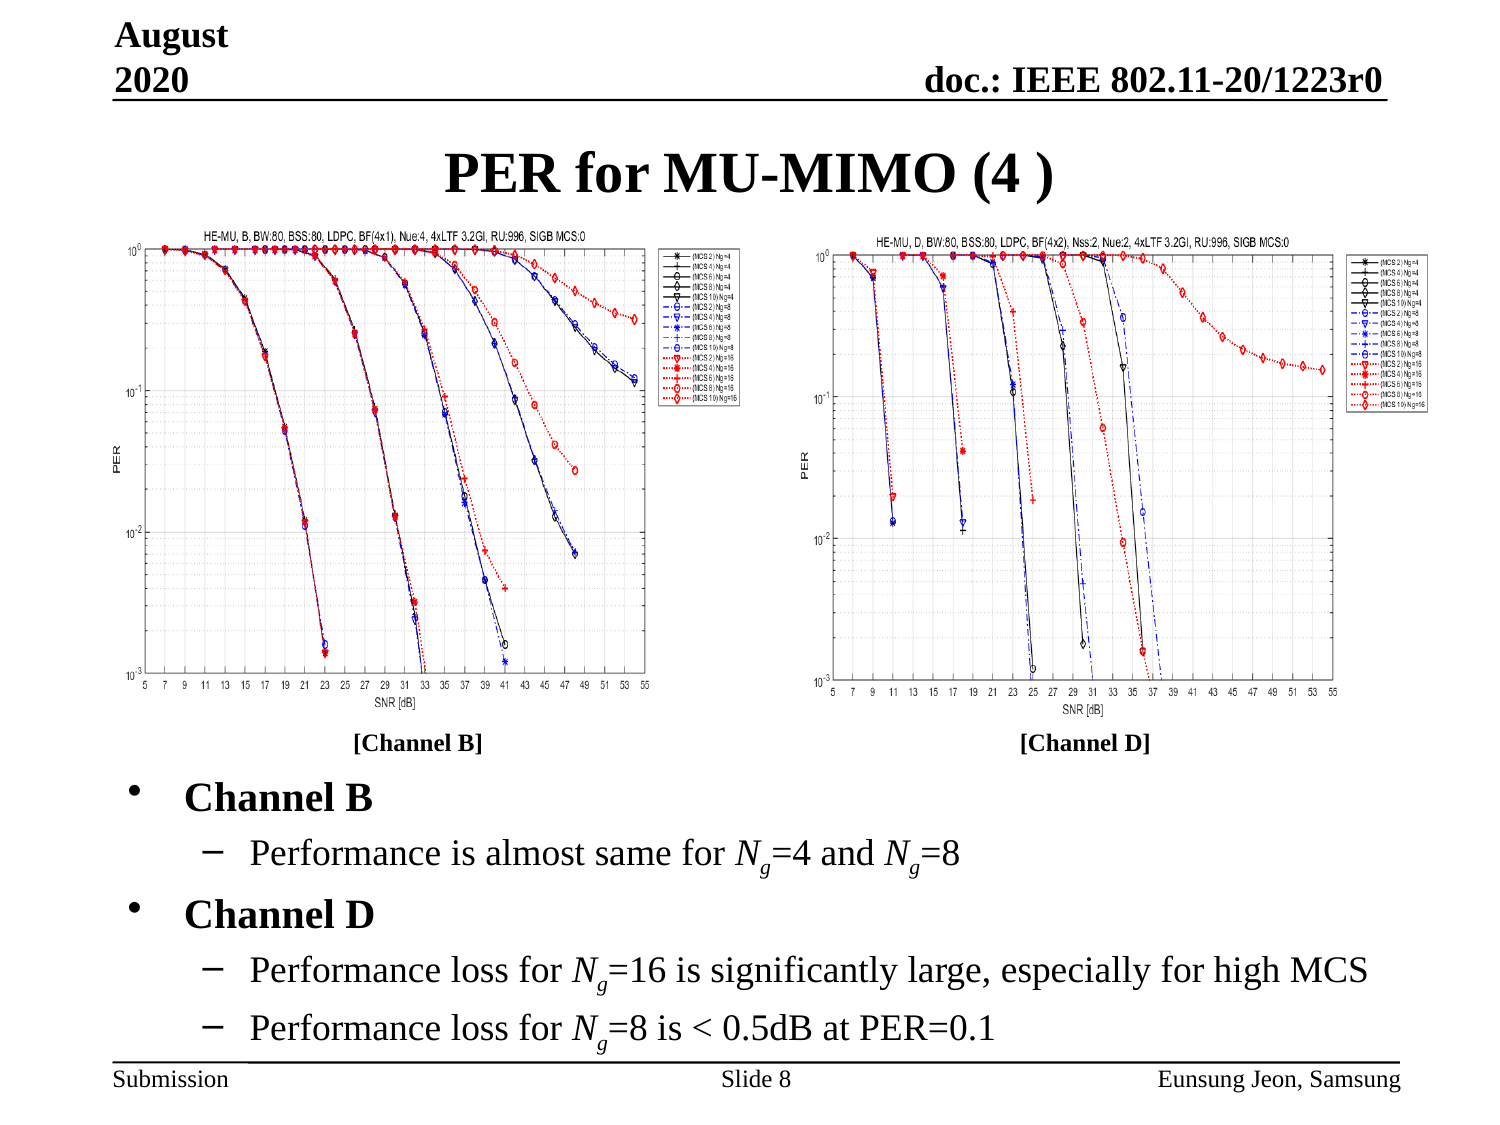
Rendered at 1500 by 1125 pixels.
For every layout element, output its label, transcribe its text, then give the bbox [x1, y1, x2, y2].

list Channel B Performance is almost same for Ng=4 and Ng=8 Channel D Performance loss for Ng=16 is significantly large, especially for high MCS Performance loss for Ng=8 is < 0.5dB at PER=0.1 [112, 738, 1388, 1001]
text_box [Channel B] [338, 738, 499, 764]
picture [61, 209, 1488, 737]
slide_number Slide 8 [712, 1061, 800, 1093]
text_box [Channel D] [1005, 745, 1167, 764]
footer Eunsung Jeon, Samsung [1133, 1061, 1402, 1093]
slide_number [114, 54, 309, 101]
